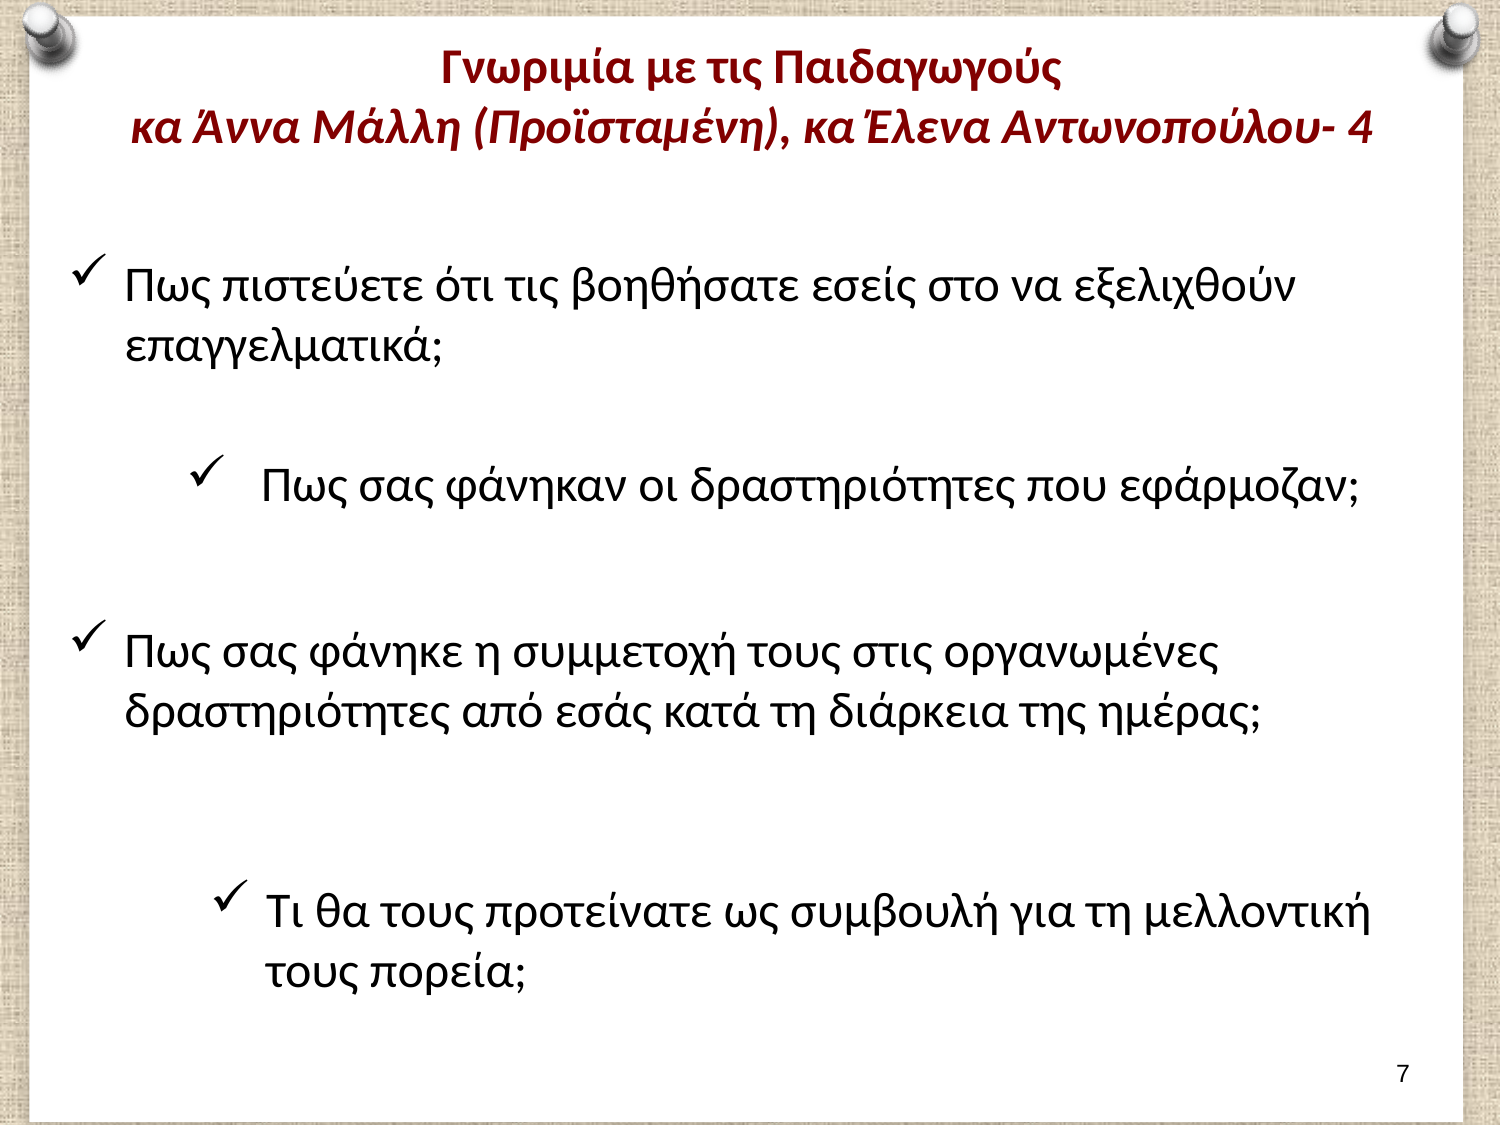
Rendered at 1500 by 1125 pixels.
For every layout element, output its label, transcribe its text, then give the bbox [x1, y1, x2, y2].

list Πως πιστεύετε ότι τις βοηθήσατε εσείς στο να εξελιχθούν επαγγελματικά; [53, 243, 1436, 421]
text_box Πως σας φάνηκαν οι δραστηριότητες που εφάρμοζαν; [171, 444, 1447, 539]
title Γνωριμία με τις Παιδαγωγούς κα Άννα Μάλλη (Προϊσταμένη), κα Έλενα Αντωνοπούλου- 4 [76, 19, 1427, 169]
text_box Πως σας φάνηκε η συμμετοχή τους στις οργανωμένες δραστηριότητες από εσάς κατά τη διάρκεια της ημέρας; [53, 609, 1447, 799]
text_box Τι θα τους προτείνατε ως συμβουλή για τη μελλοντική τους πορεία; [194, 869, 1424, 1024]
picture [0, 0, 1500, 1125]
slide_number 6 [1074, 1042, 1425, 1103]
